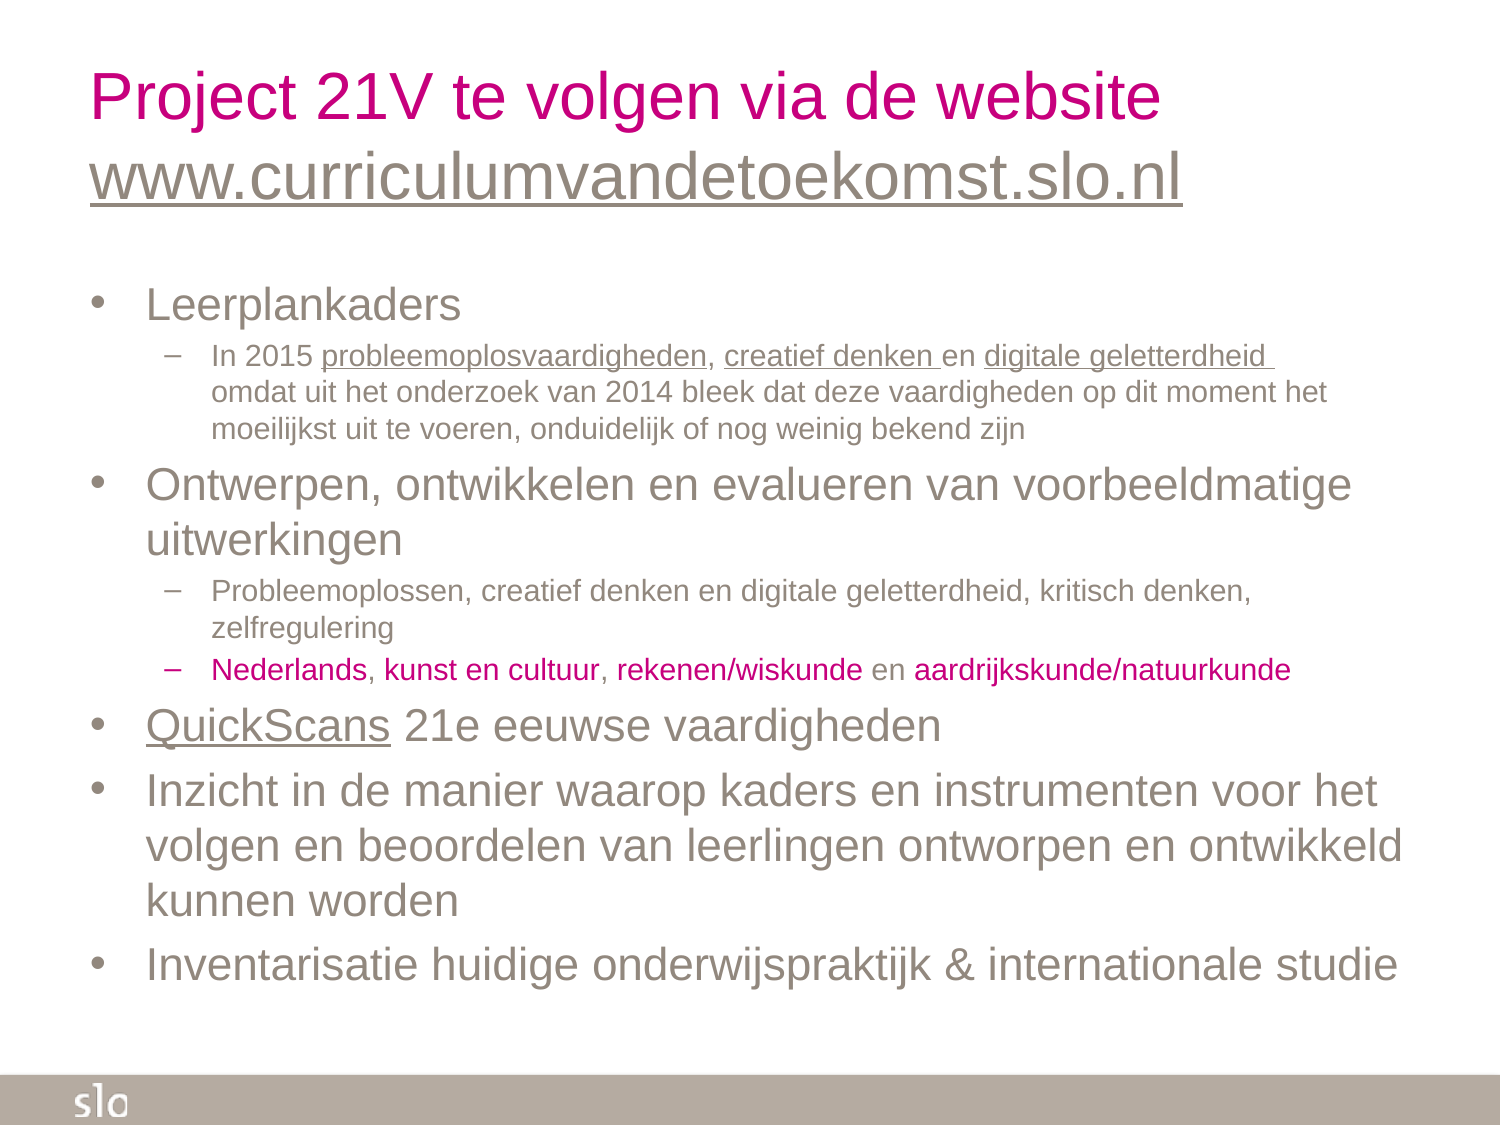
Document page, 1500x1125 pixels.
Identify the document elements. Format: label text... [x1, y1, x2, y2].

list Leerplankaders In 2015 probleemoplosvaardigheden, creatief denken en digitale geletterdheid omdat uit het onderzoek van 2014 bleek dat deze vaardigheden op dit moment het moeilijkst uit te voeren, onduidelijk of nog weinig bekend zijn Ontwerpen, ontwikkelen en evalueren van voorbeeldmatige uitwerkingen Probleemoplossen, creatief denken en digitale geletterdheid, kritisch denken, zelfregulering Nederlands, kunst en cultuur, rekenen/wiskunde en aardrijkskunde/natuurkunde QuickScans 21e eeuwse vaardigheden Inzicht in de manier waarop kaders en instrumenten voor het volgen en beoordelen van leerlingen ontworpen en ontwikkeld kunnen worden Inventarisatie huidige onderwijspraktijk & internationale studie [75, 266, 1425, 1053]
title Project 21V te volgen via de website www.curriculumvandetoekomst.slo.nl [75, 45, 1425, 266]
